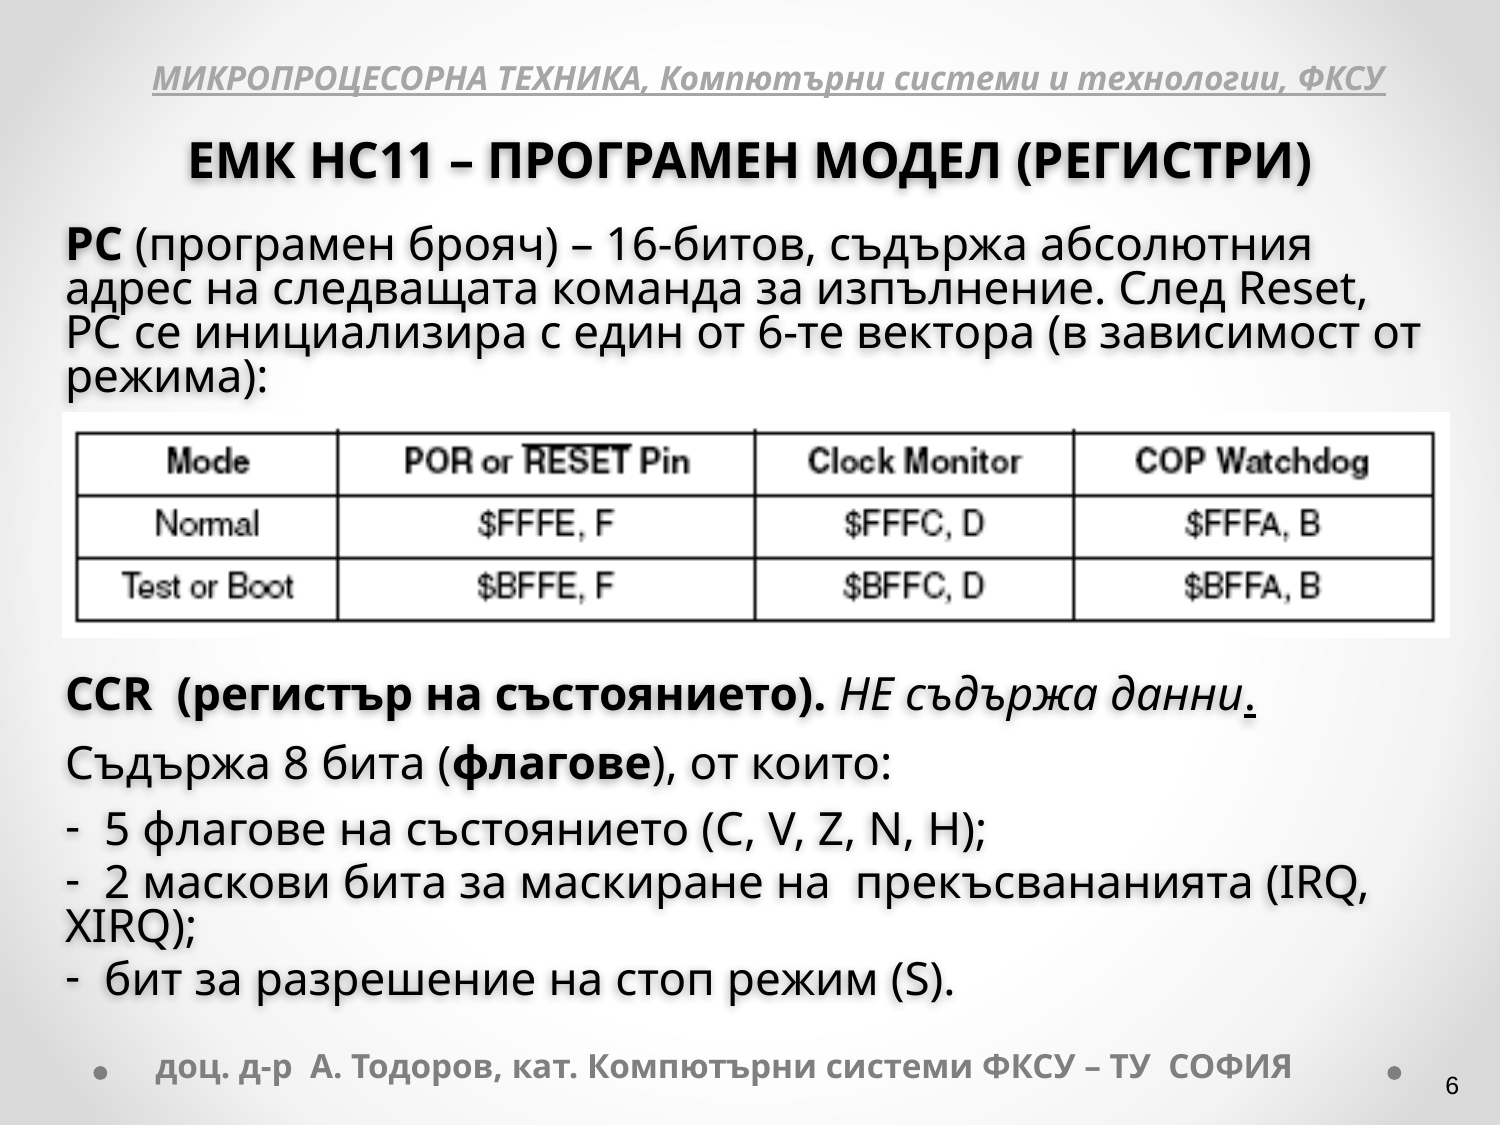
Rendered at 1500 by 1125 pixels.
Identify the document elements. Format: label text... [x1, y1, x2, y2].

picture [0, 0, 1500, 1125]
text_box доц. д-р А. Тодоров, кат. Компютърни системи ФКСУ – ТУ СОФИЯ [75, 1037, 1375, 1100]
text_box МИКРОПРОЦЕСОРНА ТЕХНИКА, Компютърни системи и технологии, ФКСУ [75, 50, 1463, 100]
subtitle ЕМК НС11 – ПРОГРАМЕН МОДЕЛ (РЕГИСТРИ) PC (програмен брояч) – 16-битов, съдържа абсолютния адрес на следващата команда за изпълнение. След Reset, РС се инициализира с един от 6-те вектора (в зависимост от режима): CCR (регистър на състоянието). НЕ съдържа данни. Съдържа 8 бита (флагове), от които: 5 флагове на състоянието (C, V, Z, N, H); 2 маскови бита за маскиране на прекъсвананията (IRQ, XIRQ); бит за разрешение на стоп режим (S). [50, 62, 1450, 1100]
text_box ‹#› [1349, 1061, 1475, 1103]
